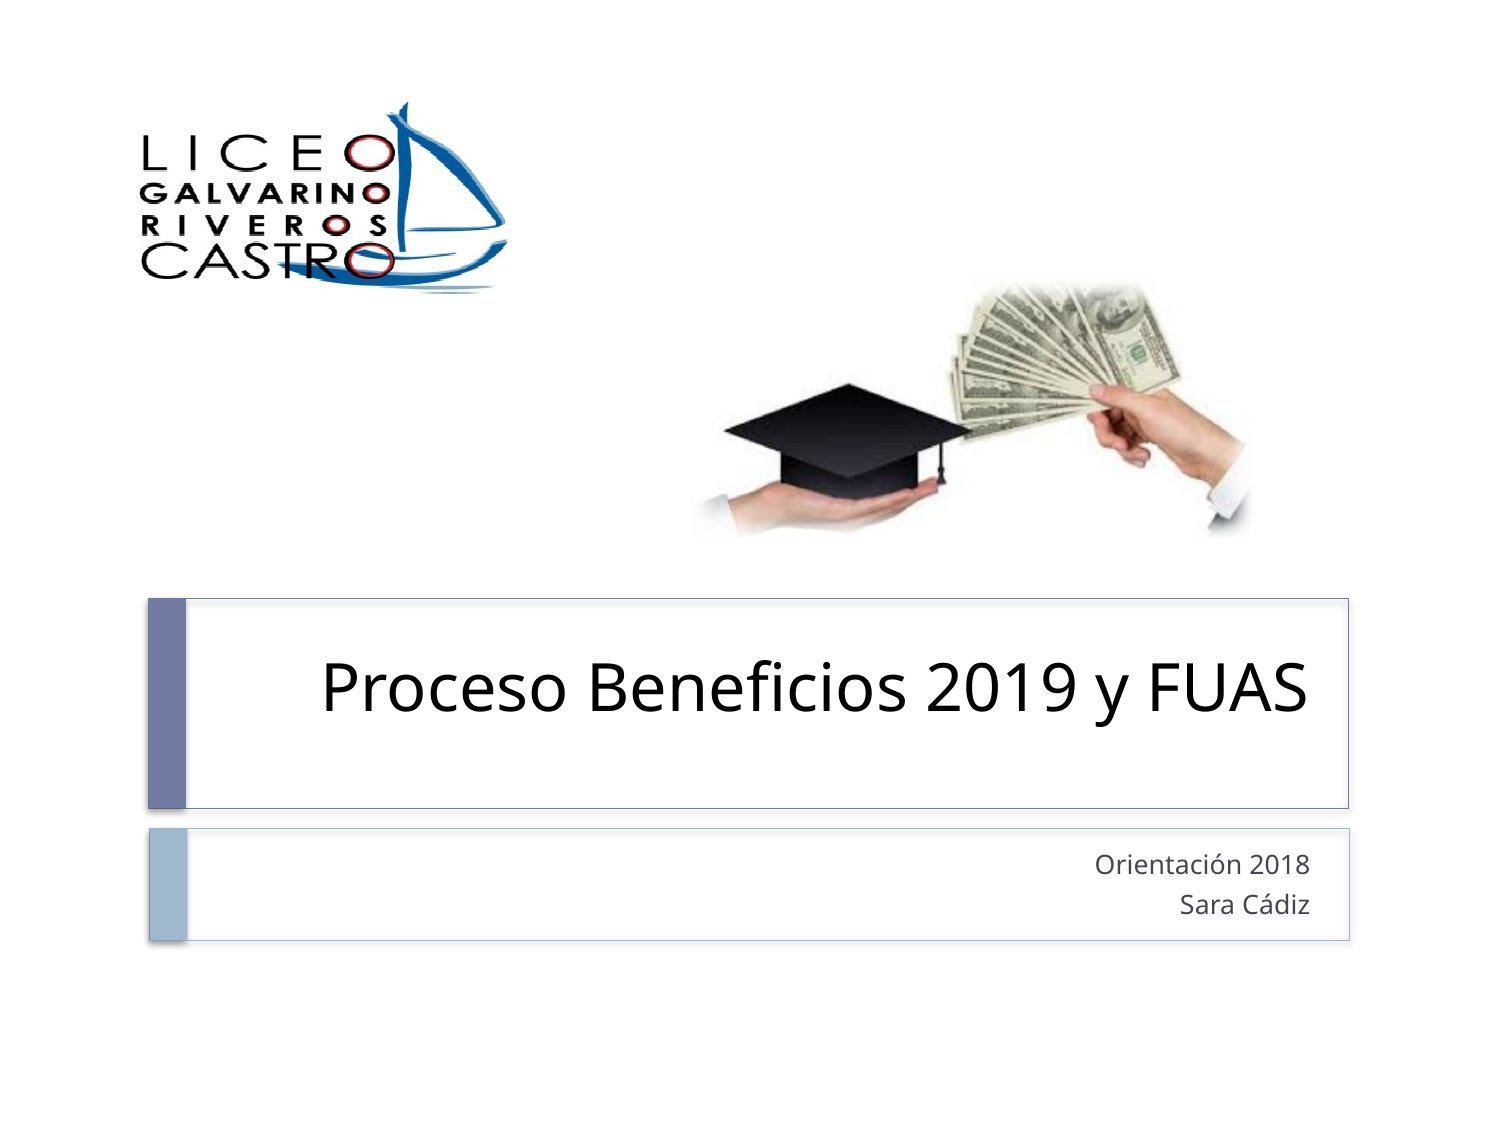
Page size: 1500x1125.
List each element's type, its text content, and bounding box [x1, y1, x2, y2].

title Proceso Beneficios 2019 y FUAS [200, 637, 1325, 800]
subtitle Orientación 2018 Sara Cádiz [200, 840, 1325, 929]
picture [123, 101, 508, 300]
picture [690, 278, 1255, 541]
